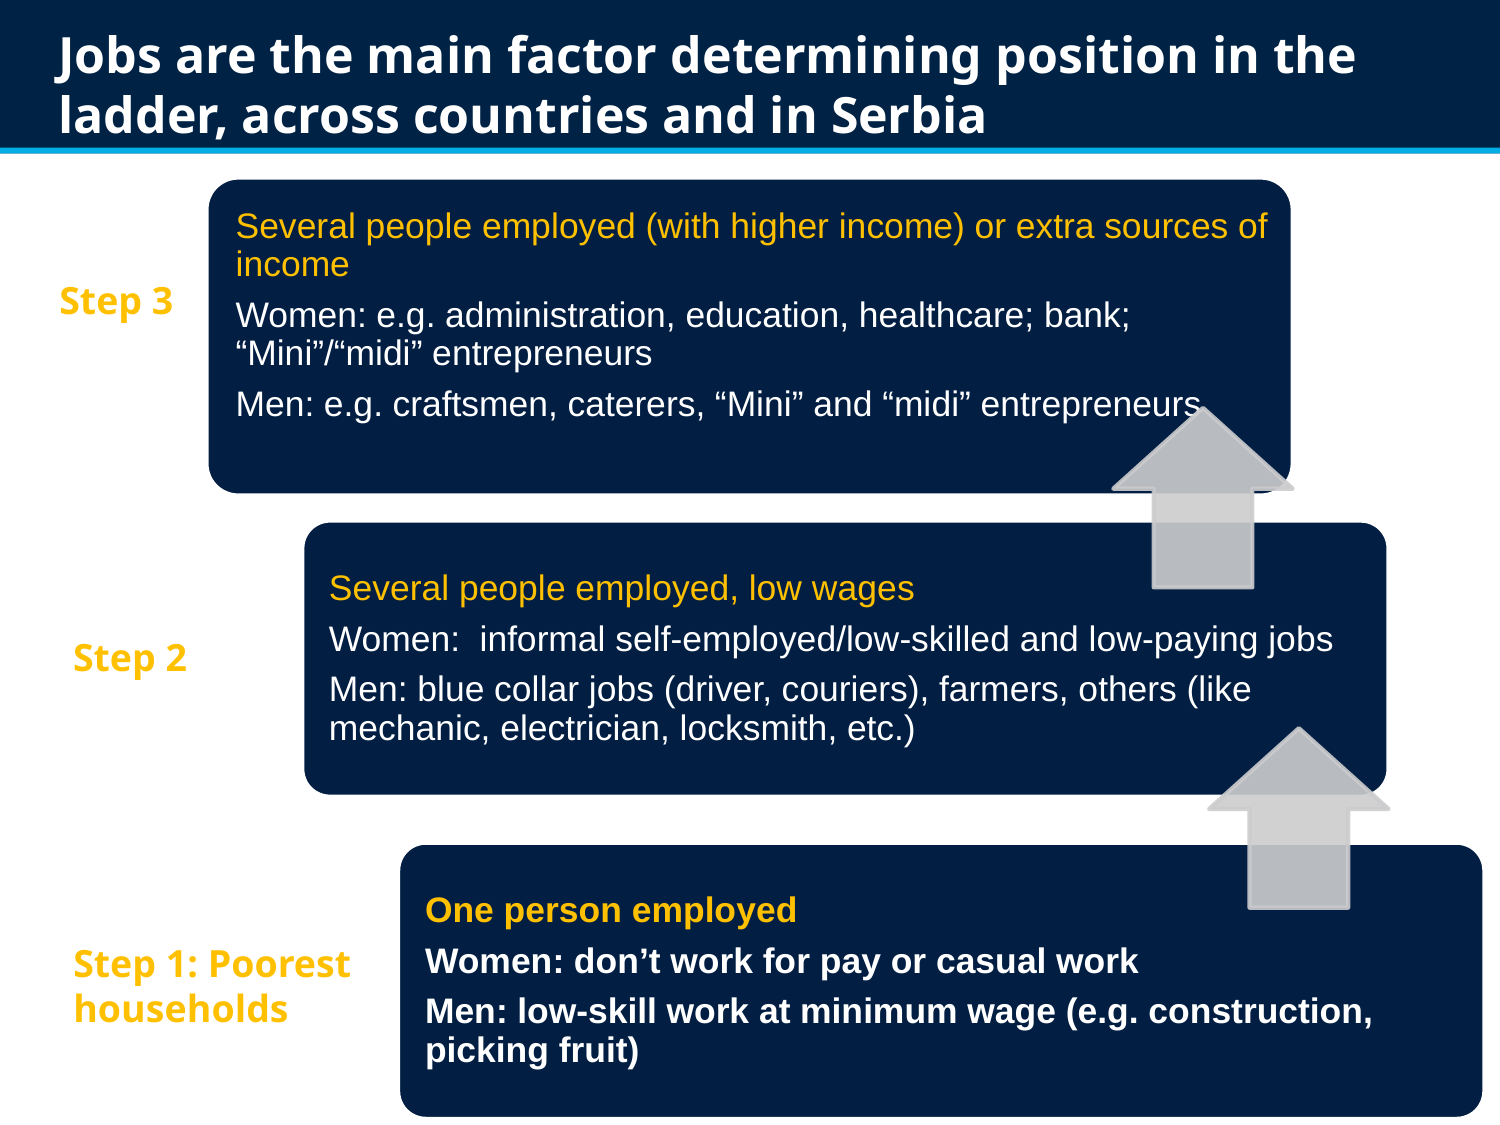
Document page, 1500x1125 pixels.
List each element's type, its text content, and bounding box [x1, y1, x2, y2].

title Jobs are the main factor determining position in the ladder, across countries and in Serbia [58, 18, 1447, 144]
text_box Step 2 [58, 626, 201, 687]
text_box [206, 187, 1485, 1109]
text_box Step 1: Poorest households [58, 933, 201, 1038]
text_box Step 3 [44, 270, 201, 330]
